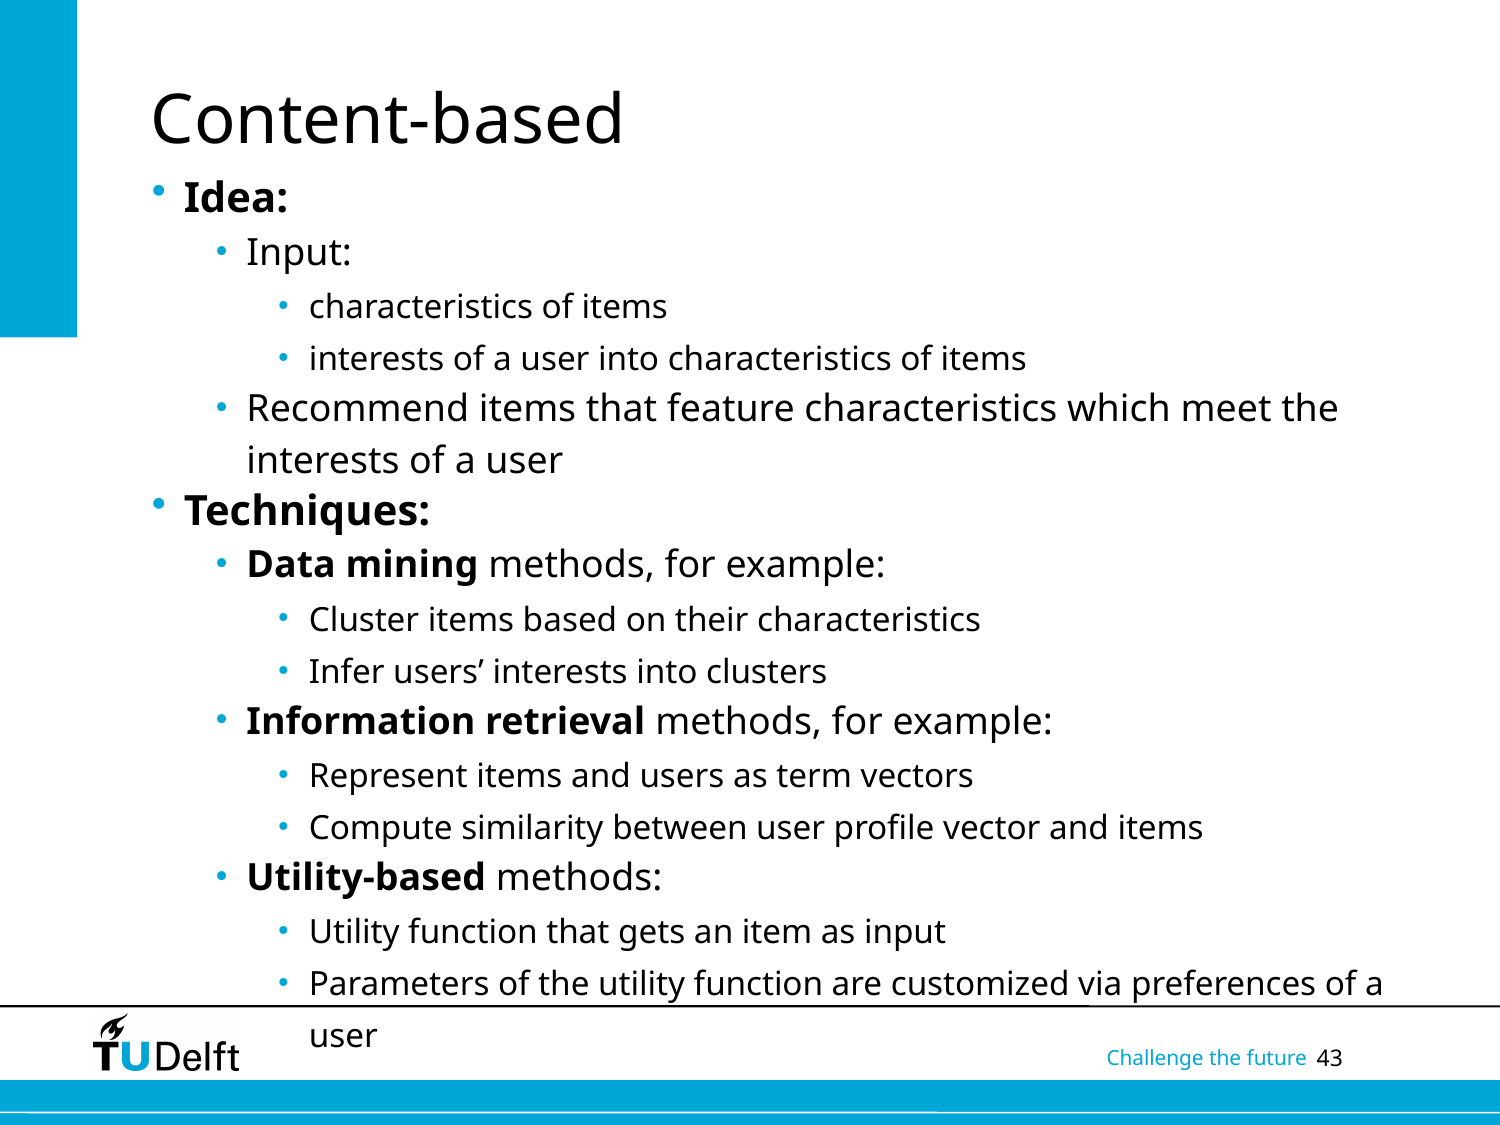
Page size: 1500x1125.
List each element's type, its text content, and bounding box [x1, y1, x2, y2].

picture [93, 1013, 239, 1071]
title Content-based [150, 74, 1326, 280]
list Idea: Input: characteristics of items interests of a user into characteristics of items Recommend items that feature characteristics which meet the interests of a user Techniques: Data mining methods, for example: Cluster items based on their characteristics Infer users’ interests into clusters Information retrieval methods, for example: Represent items and users as term vectors Compute similarity between user profile vector and items Utility-based methods: Utility function that gets an item as input Parameters of the utility function are customized via preferences of a user [151, 168, 1426, 745]
